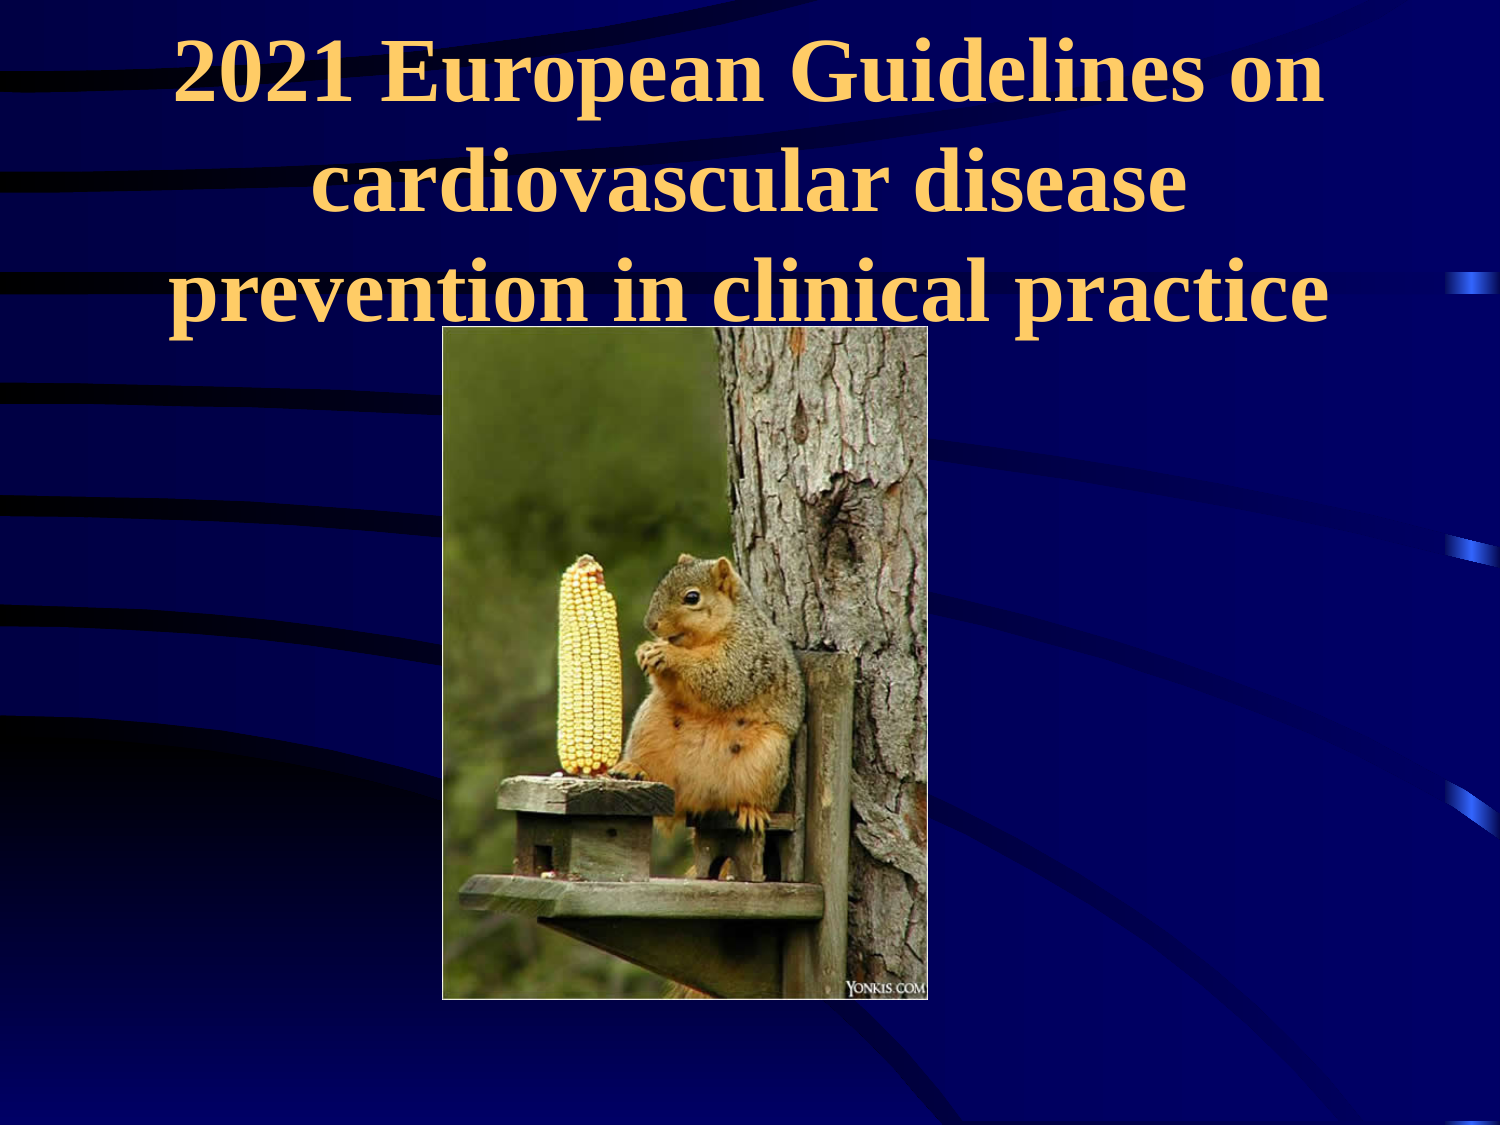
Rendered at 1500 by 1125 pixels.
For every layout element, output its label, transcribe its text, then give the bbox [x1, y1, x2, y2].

title 2021 European Guidelines on cardiovascular disease prevention in clinical practice [112, 62, 1388, 288]
picture [442, 326, 928, 1000]
